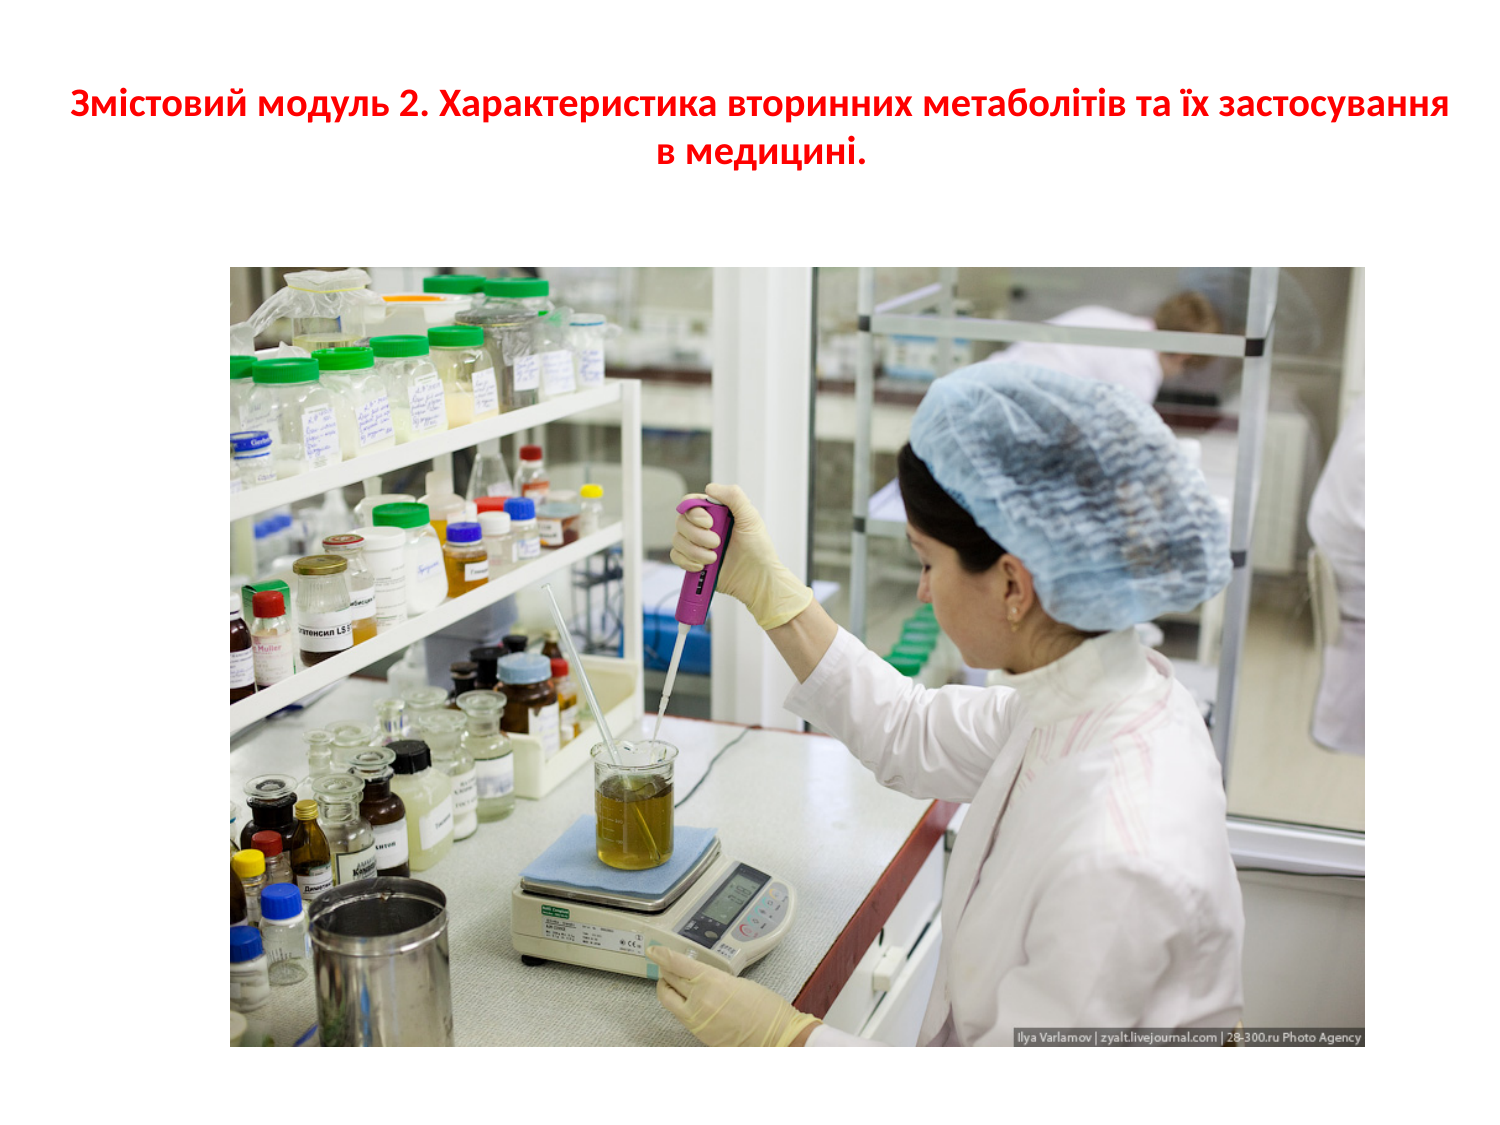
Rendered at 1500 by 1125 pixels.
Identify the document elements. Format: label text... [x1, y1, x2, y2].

text_box Змістовий модуль 2. Характеристика вторинних метаболітів та їх застосування в медицині. [53, 42, 1471, 231]
picture [229, 266, 1365, 1047]
